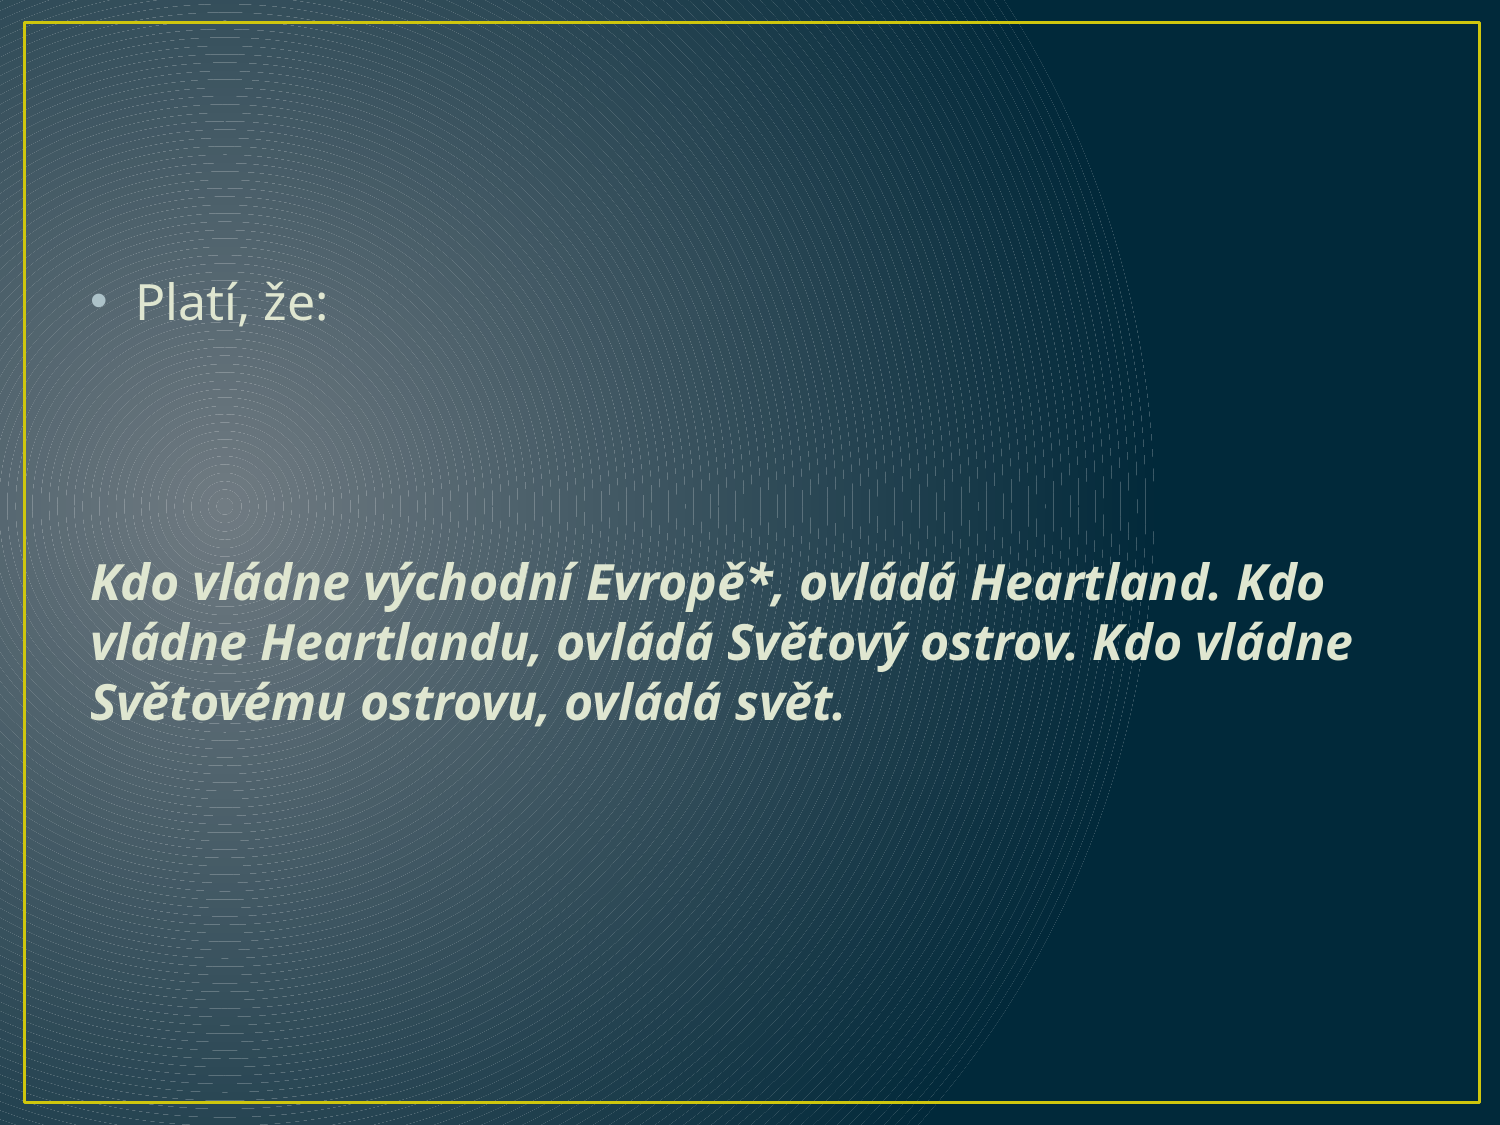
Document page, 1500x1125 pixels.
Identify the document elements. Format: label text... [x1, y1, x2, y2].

list Platí, že: Kdo vládne východní Evropě*, ovládá Heartland. Kdo vládne Heartlandu, ovládá Světový ostrov. Kdo vládne Světovému ostrovu, ovládá svět. [75, 262, 1425, 1005]
